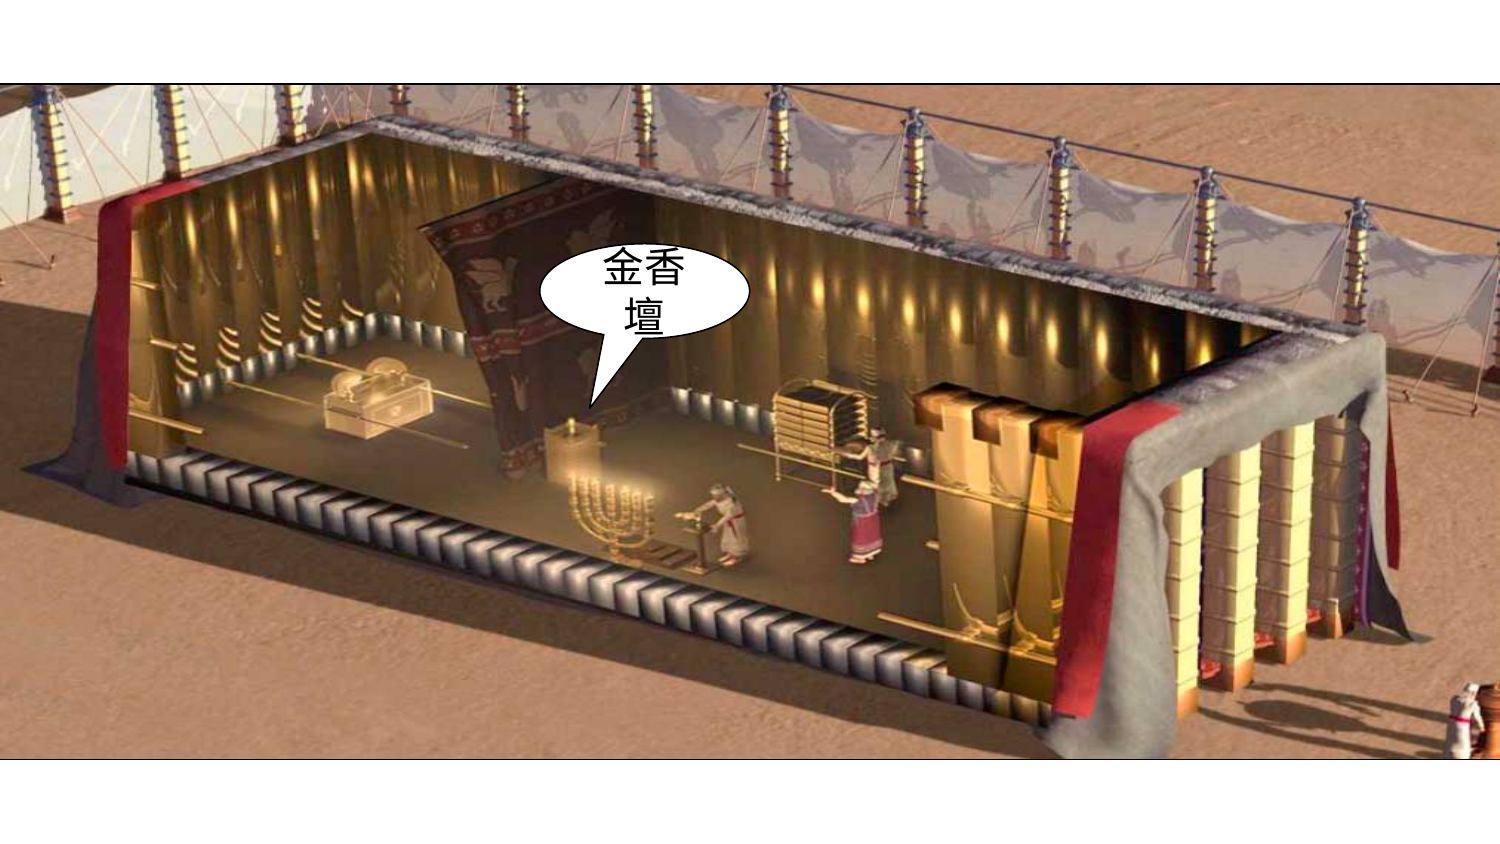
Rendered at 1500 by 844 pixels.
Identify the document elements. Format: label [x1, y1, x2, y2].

picture [0, 84, 1500, 760]
